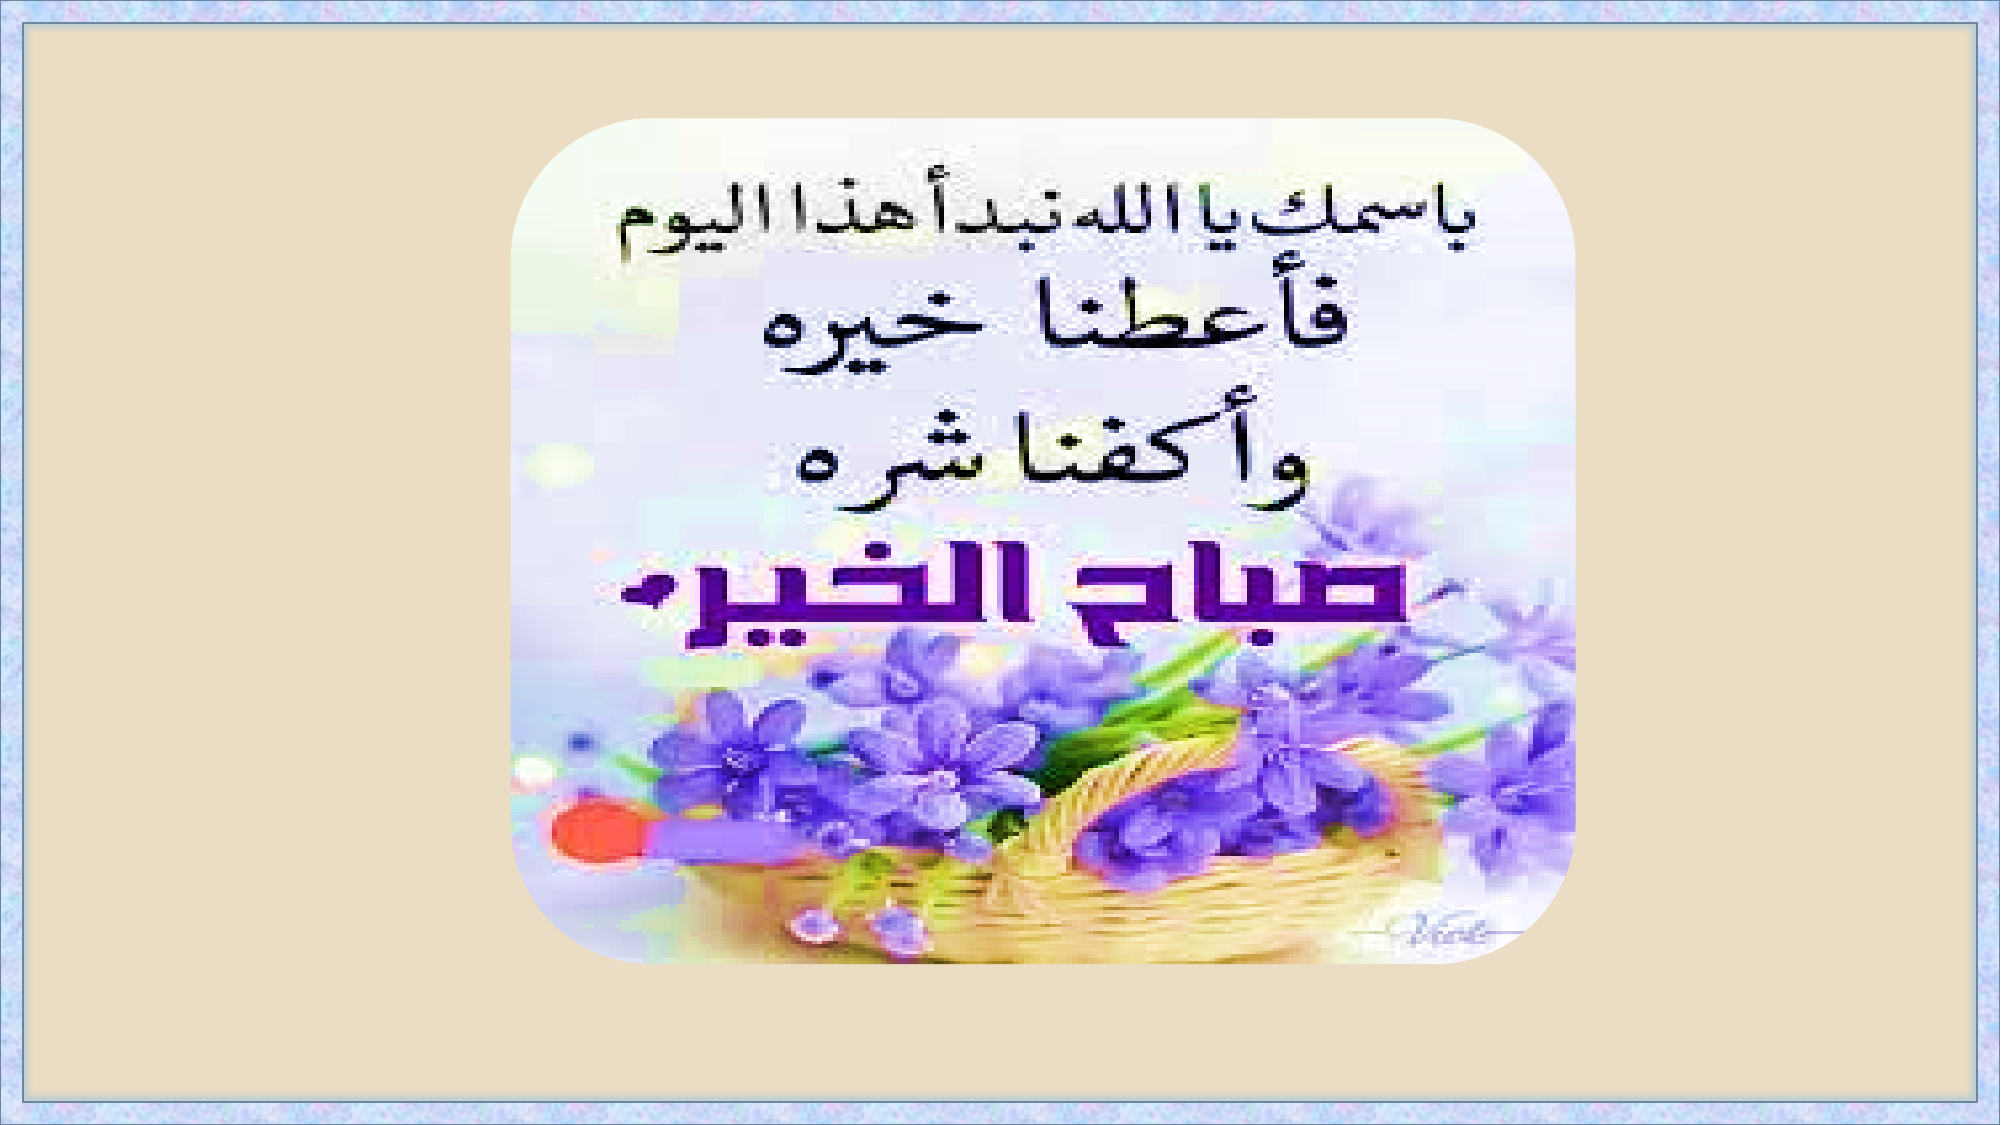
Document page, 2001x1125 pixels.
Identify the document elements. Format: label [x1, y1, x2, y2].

picture [510, 118, 1576, 965]
text_box [0, 0, 2000, 1125]
